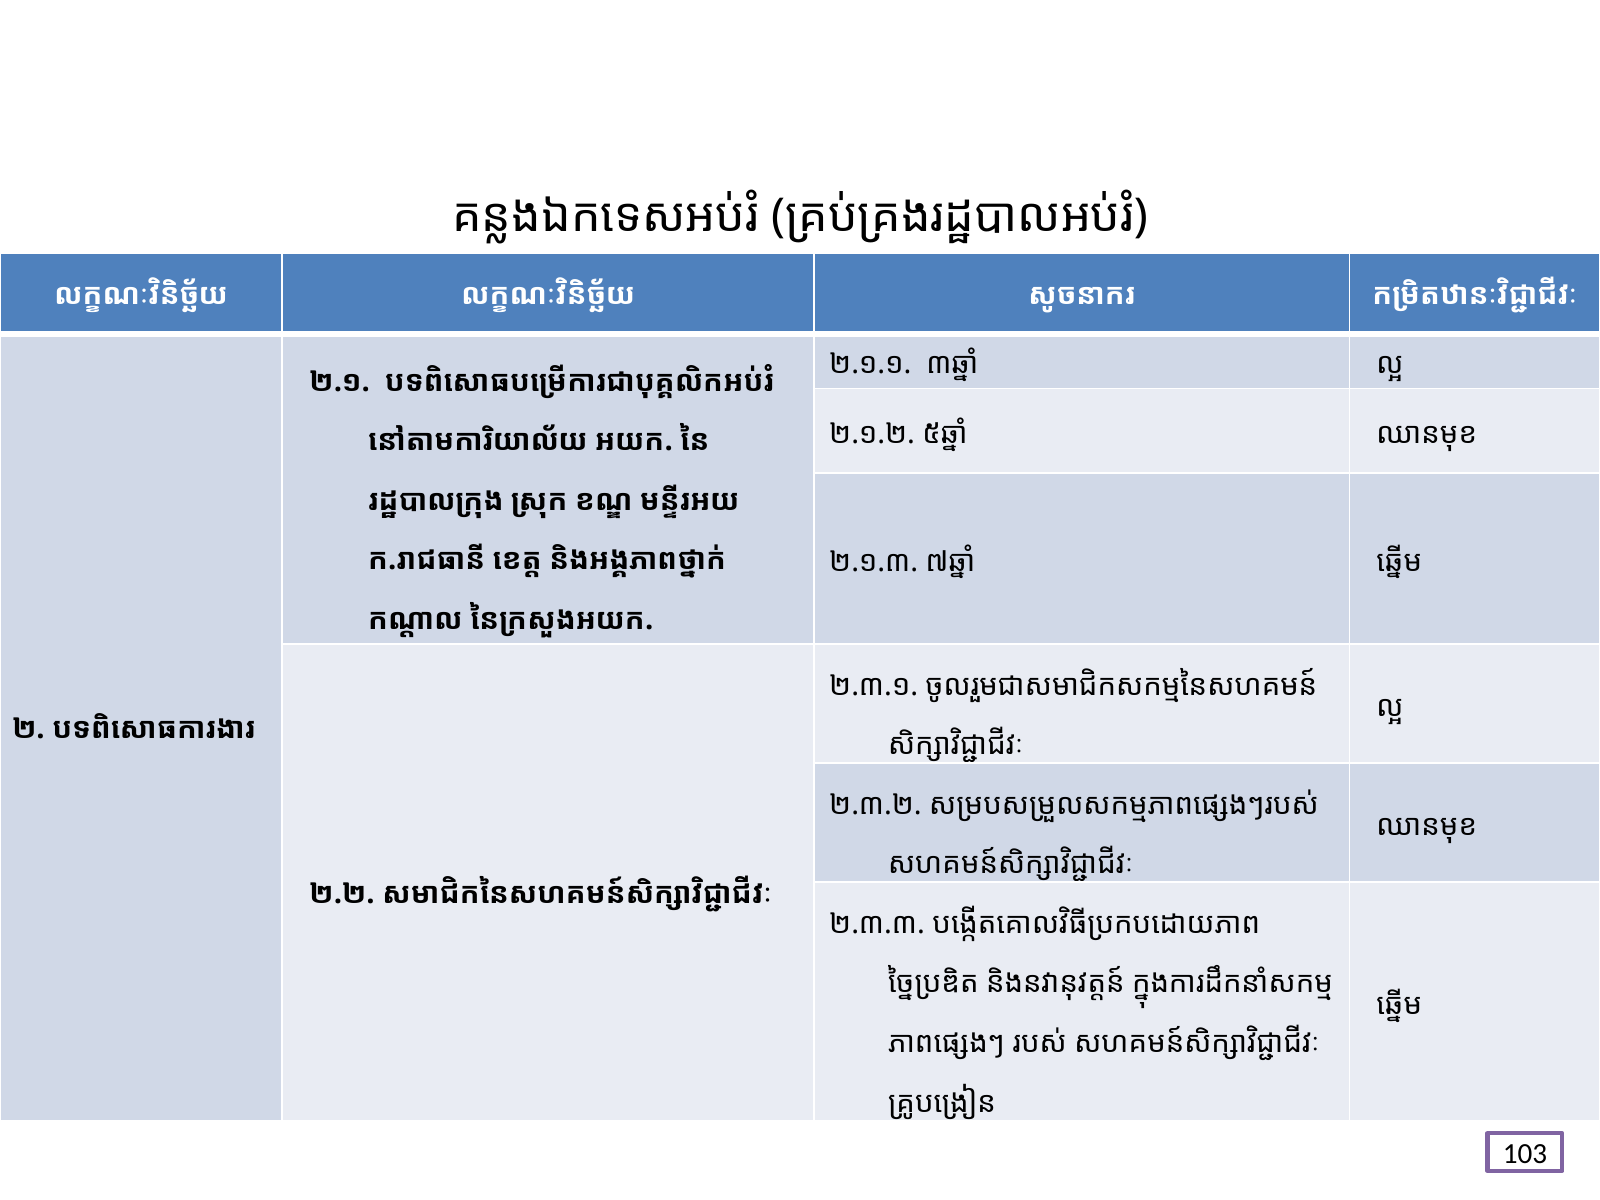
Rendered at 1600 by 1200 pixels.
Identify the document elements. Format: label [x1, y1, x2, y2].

table_cell [815, 883, 1349, 1120]
table_cell [1350, 474, 1599, 643]
table_cell [815, 645, 1349, 762]
table_cell [1350, 645, 1599, 762]
table_header [815, 254, 1349, 331]
title [110, 174, 1490, 253]
table_cell [1, 337, 281, 1120]
table_cell [815, 474, 1349, 643]
table_header [1350, 254, 1599, 331]
table_cell [1350, 764, 1599, 881]
table_cell [815, 389, 1349, 472]
table_cell [283, 337, 813, 643]
table_header [283, 254, 813, 331]
table_header [1, 254, 281, 331]
table_cell [1350, 883, 1599, 1120]
table_cell [815, 764, 1349, 881]
table_cell [283, 645, 813, 1120]
text_box [1485, 1131, 1564, 1173]
table_cell [815, 337, 1349, 388]
table_cell [1350, 337, 1599, 388]
table_cell [1350, 389, 1599, 472]
